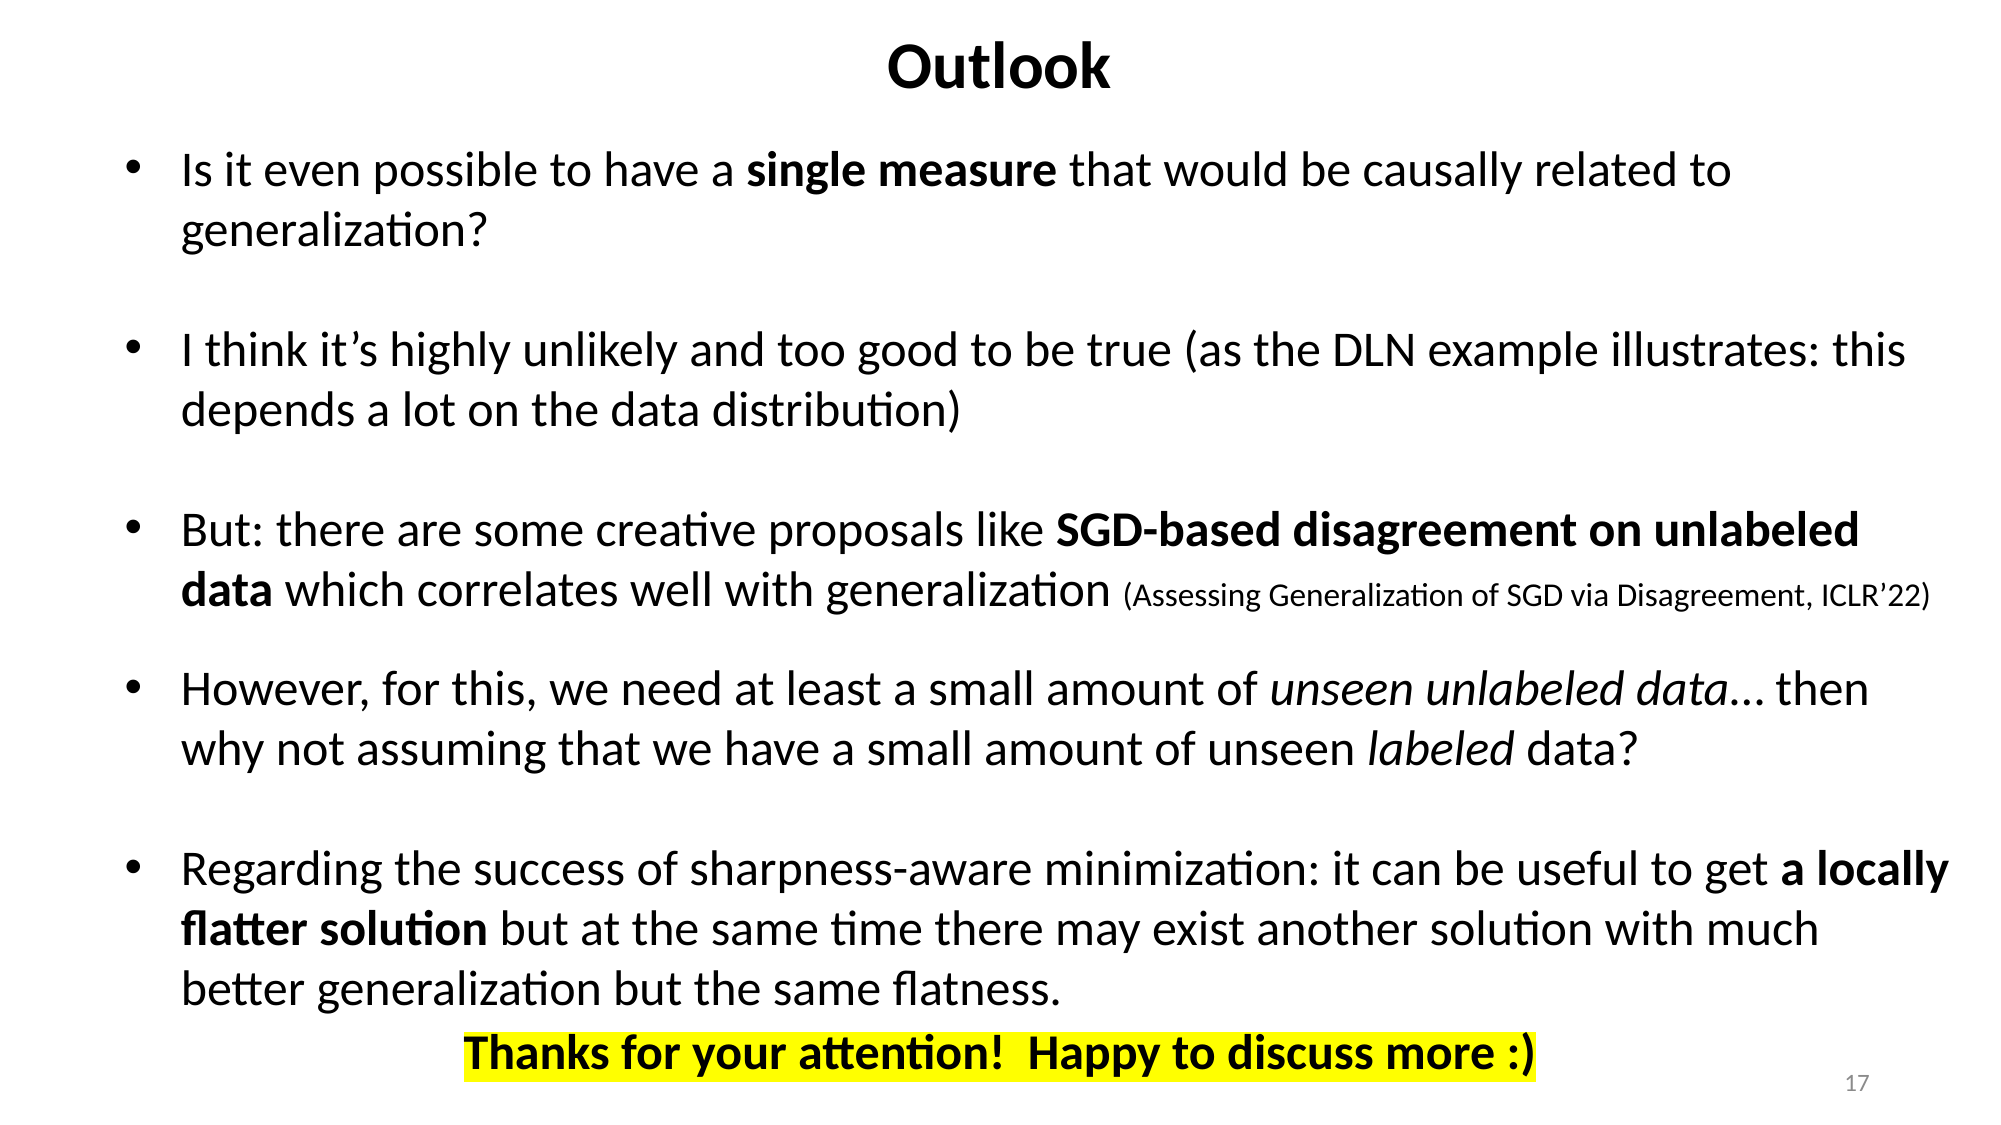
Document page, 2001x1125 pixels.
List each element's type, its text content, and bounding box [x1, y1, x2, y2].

text_box Is it even possible to have a single measure that would be causally related to generalization? I think it’s highly unlikely and too good to be true (as the DLN example illustrates: this depends a lot on the data distribution) But: there are some creative proposals like SGD-based disagreement on unlabeled data which correlates well with generalization (Assessing Generalization of SGD via Disagreement, ICLR’22) However, for this, we need at least a small amount of unseen unlabeled data… then why not assuming that we have a small amount of unseen labeled data? Regarding the success of sharpness-aware minimization: it can be useful to get a locally flatter solution but at the same time there may exist another solution with much better generalization but the same flatness. [34, 128, 1966, 1024]
slide_number 16 [1434, 1051, 1885, 1112]
text_box Outlook [114, 14, 1885, 110]
text_box Thanks for your attention! Happy to discuss more :) [321, 1012, 1679, 1087]
